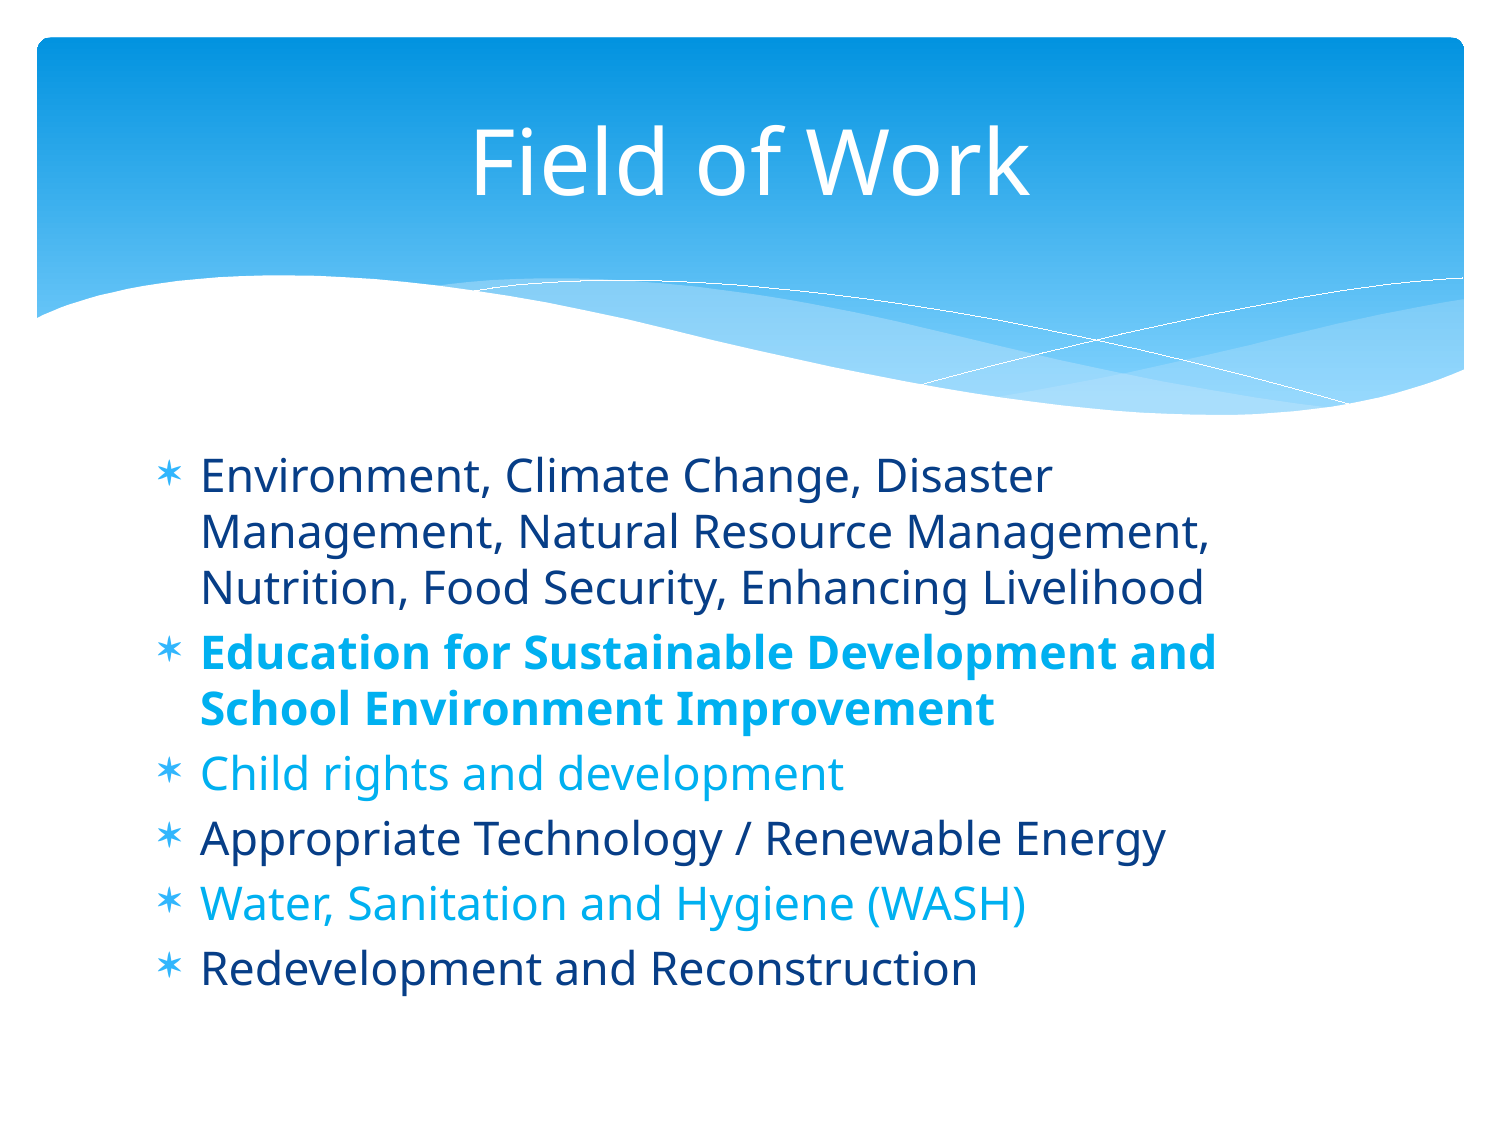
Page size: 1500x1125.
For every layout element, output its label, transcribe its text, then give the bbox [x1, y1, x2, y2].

title Field of Work [75, 55, 1425, 261]
list Environment, Climate Change, Disaster Management, Natural Resource Management, Nutrition, Food Security, Enhancing Livelihood Education for Sustainable Development and School Environment Improvement Child rights and development Appropriate Technology / Renewable Energy Water, Sanitation and Hygiene (WASH) Redevelopment and Reconstruction [143, 438, 1359, 1005]
